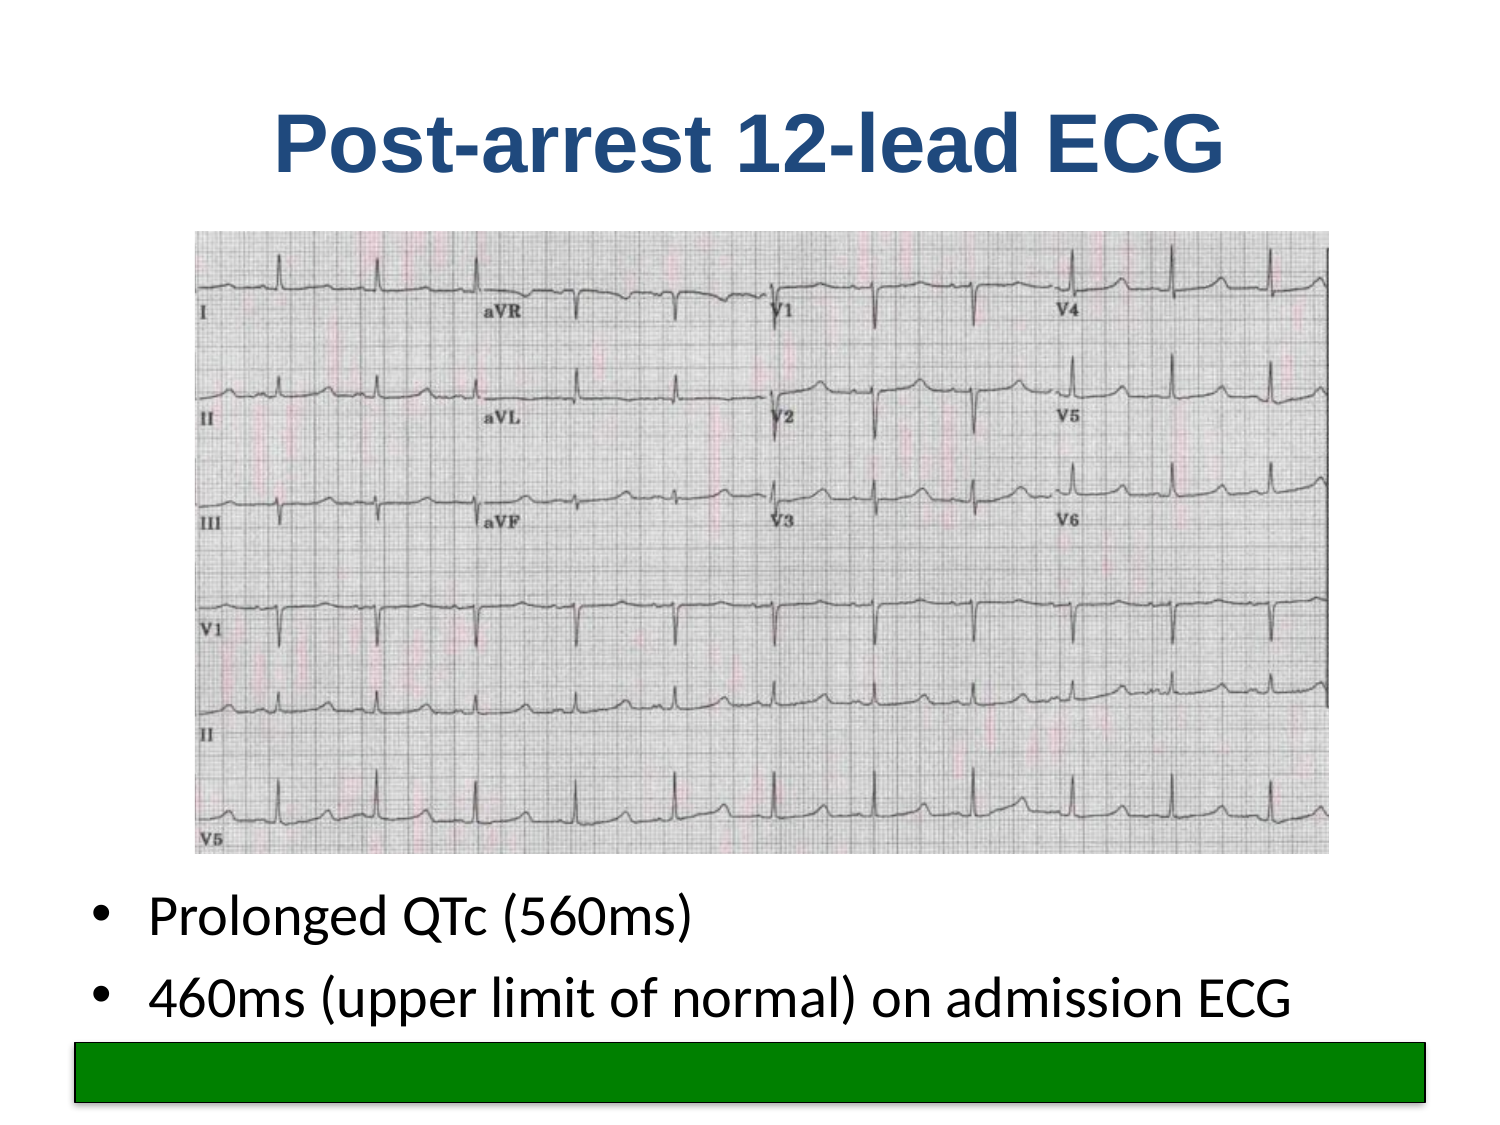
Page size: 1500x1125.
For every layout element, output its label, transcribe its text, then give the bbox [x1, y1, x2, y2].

title Post-arrest 12-lead ECG [75, 45, 1425, 233]
list Prolonged QTc (560ms) 460ms (upper limit of normal) on admission ECG [76, 869, 1459, 1089]
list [194, 231, 1330, 854]
